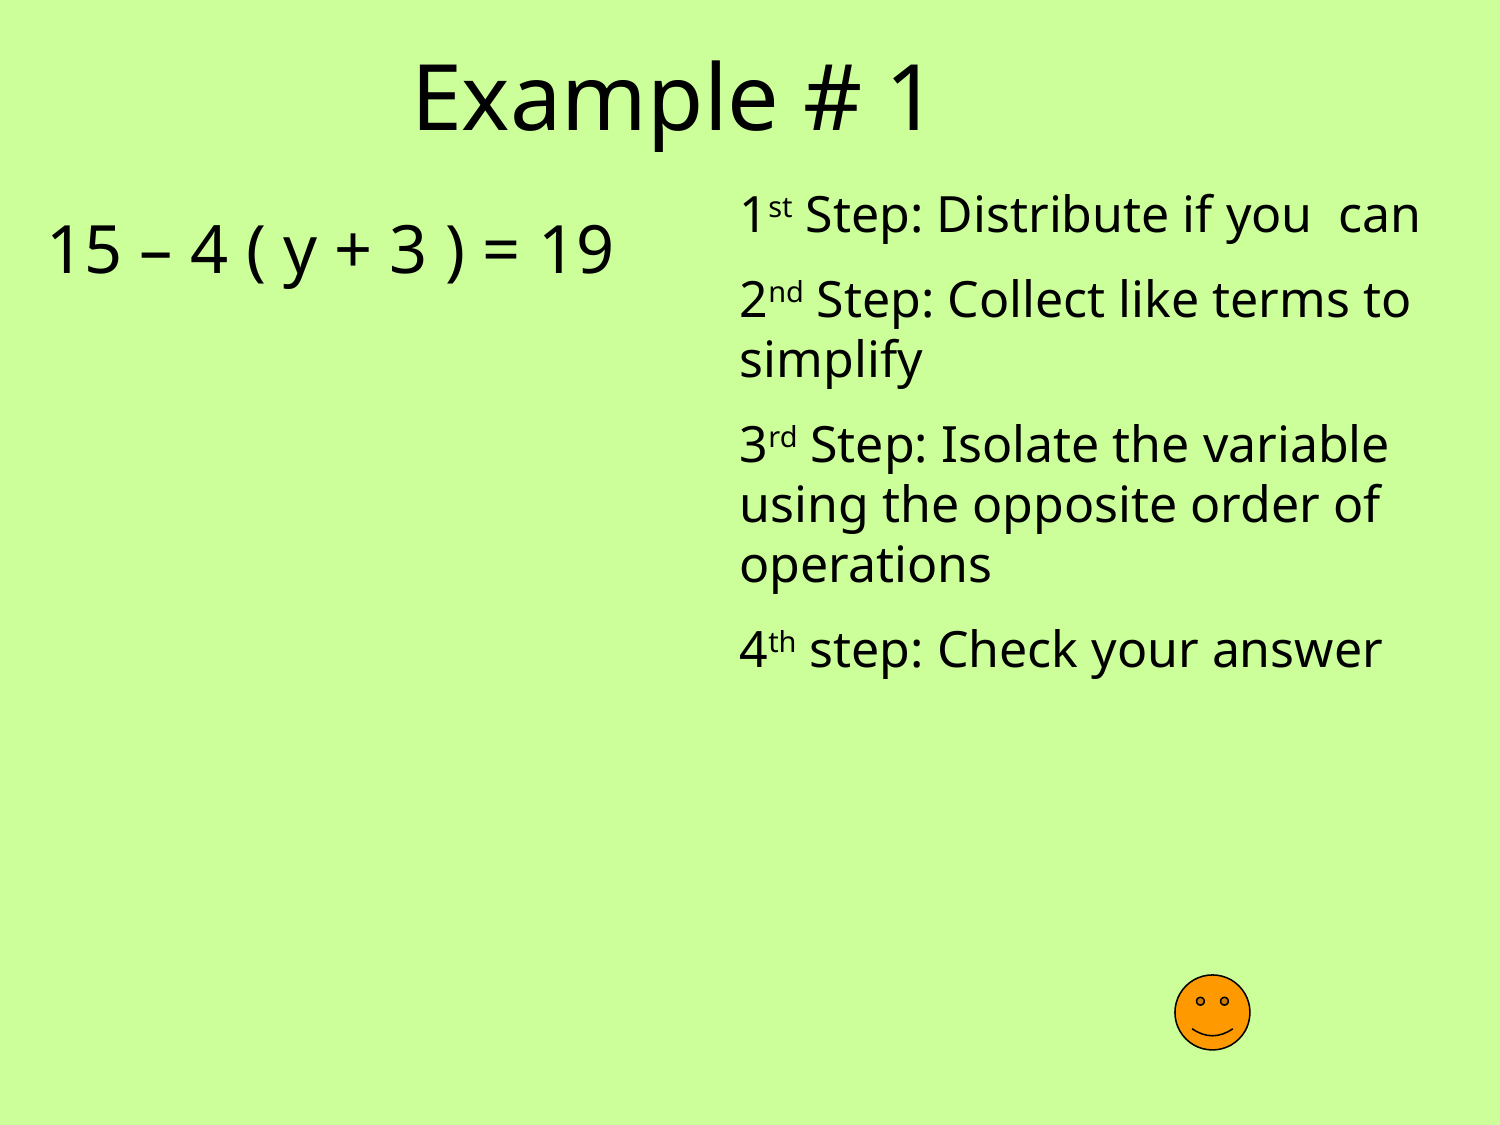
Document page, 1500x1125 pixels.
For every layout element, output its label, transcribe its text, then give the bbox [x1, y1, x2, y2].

text_box [1174, 974, 1250, 1050]
text_box 1st Step: Distribute if you can 2nd Step: Collect like terms to simplify 3rd Step: Isolate the variable using the opposite order of operations 4th step: Check your answer [725, 174, 1500, 685]
text_box 15 – 4 ( y + 3 ) = 19 [31, 199, 694, 295]
title Example # 1 [0, 0, 1350, 188]
